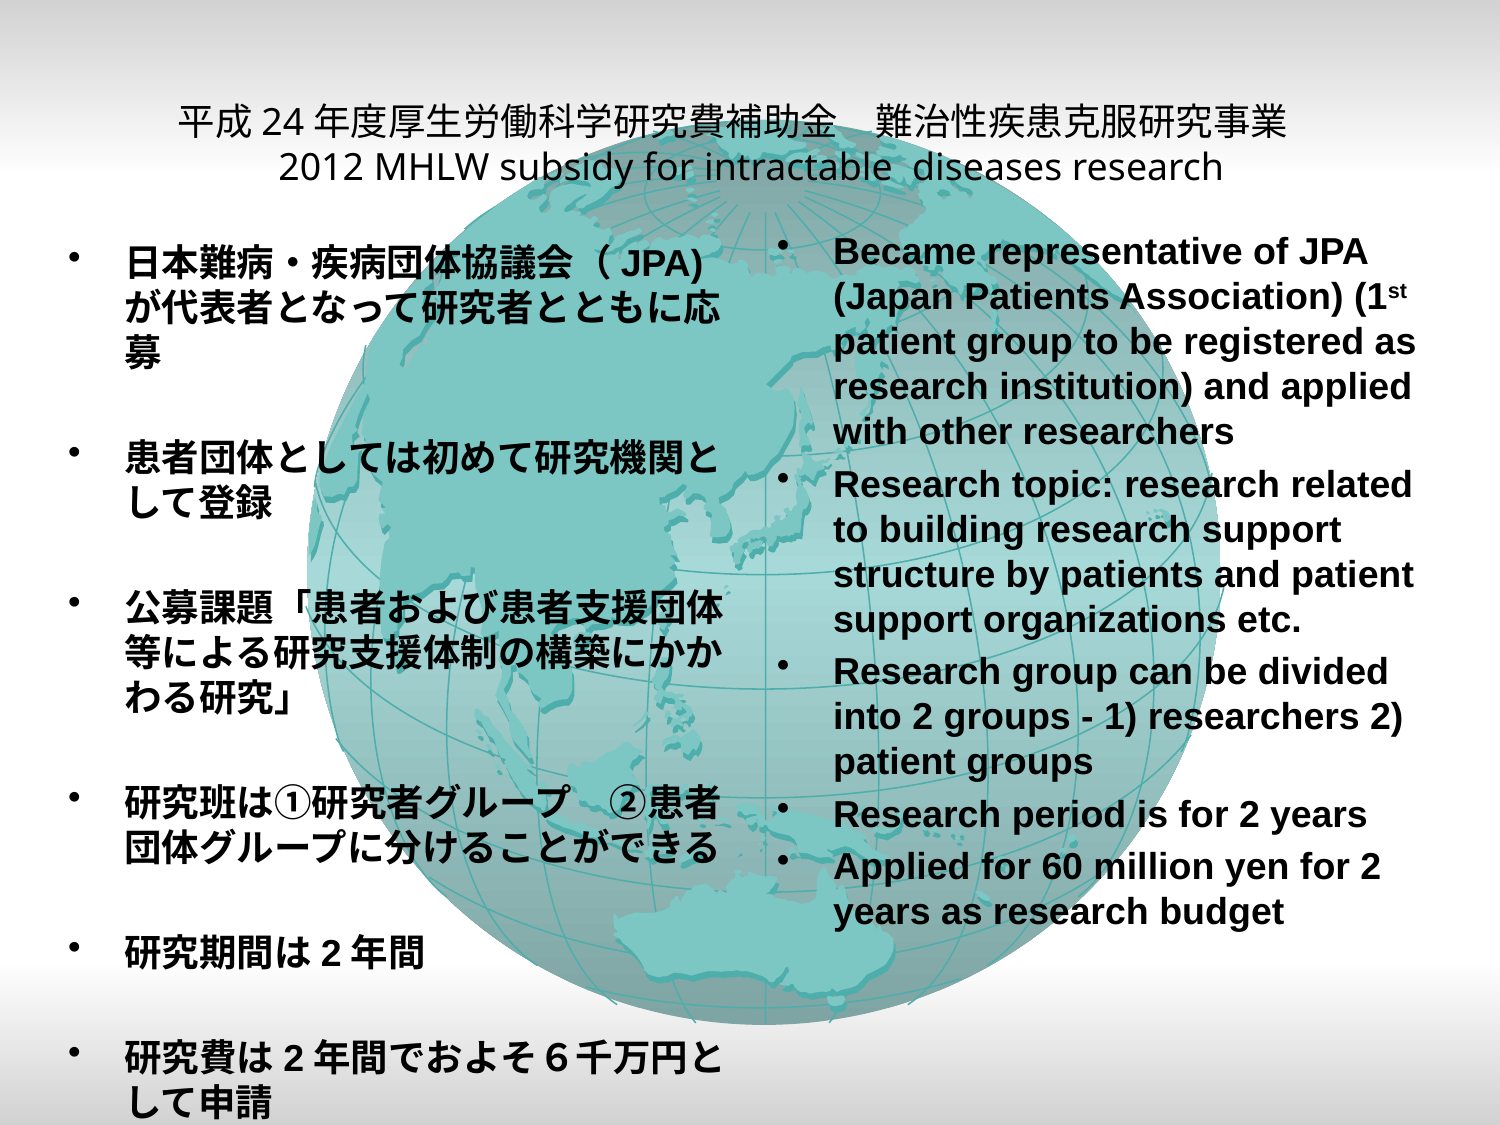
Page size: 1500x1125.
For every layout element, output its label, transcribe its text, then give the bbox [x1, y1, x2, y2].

list 日本難病・疾病団体協議会（JPA) が代表者となって研究者とともに応募 患者団体としては初めて研究機関として登録 公募課題「患者および患者支援団体等による研究支援体制の構築にかかわる研究」 研究班は①研究者グループ ②患者団体グループに分けることができる 研究期間は2年間 研究費は2年間でおよそ６千万円として申請 [52, 231, 751, 1059]
title 平成24年度厚生労働科学研究費補助金 難治性疾患克服研究事業 2012 MHLW subsidy for intractable diseases research [76, 42, 1427, 244]
text_box Became representative of JPA (Japan Patients Association) (1st patient group to be registered as research institution) and applied with other researchers Research topic: research related to building research support structure by patients and patient support organizations etc. Research group can be divided into 2 groups - 1) researchers 2) patient groups Research period is for 2 years Applied for 60 million yen for 2 years as research budget [761, 219, 1436, 1035]
